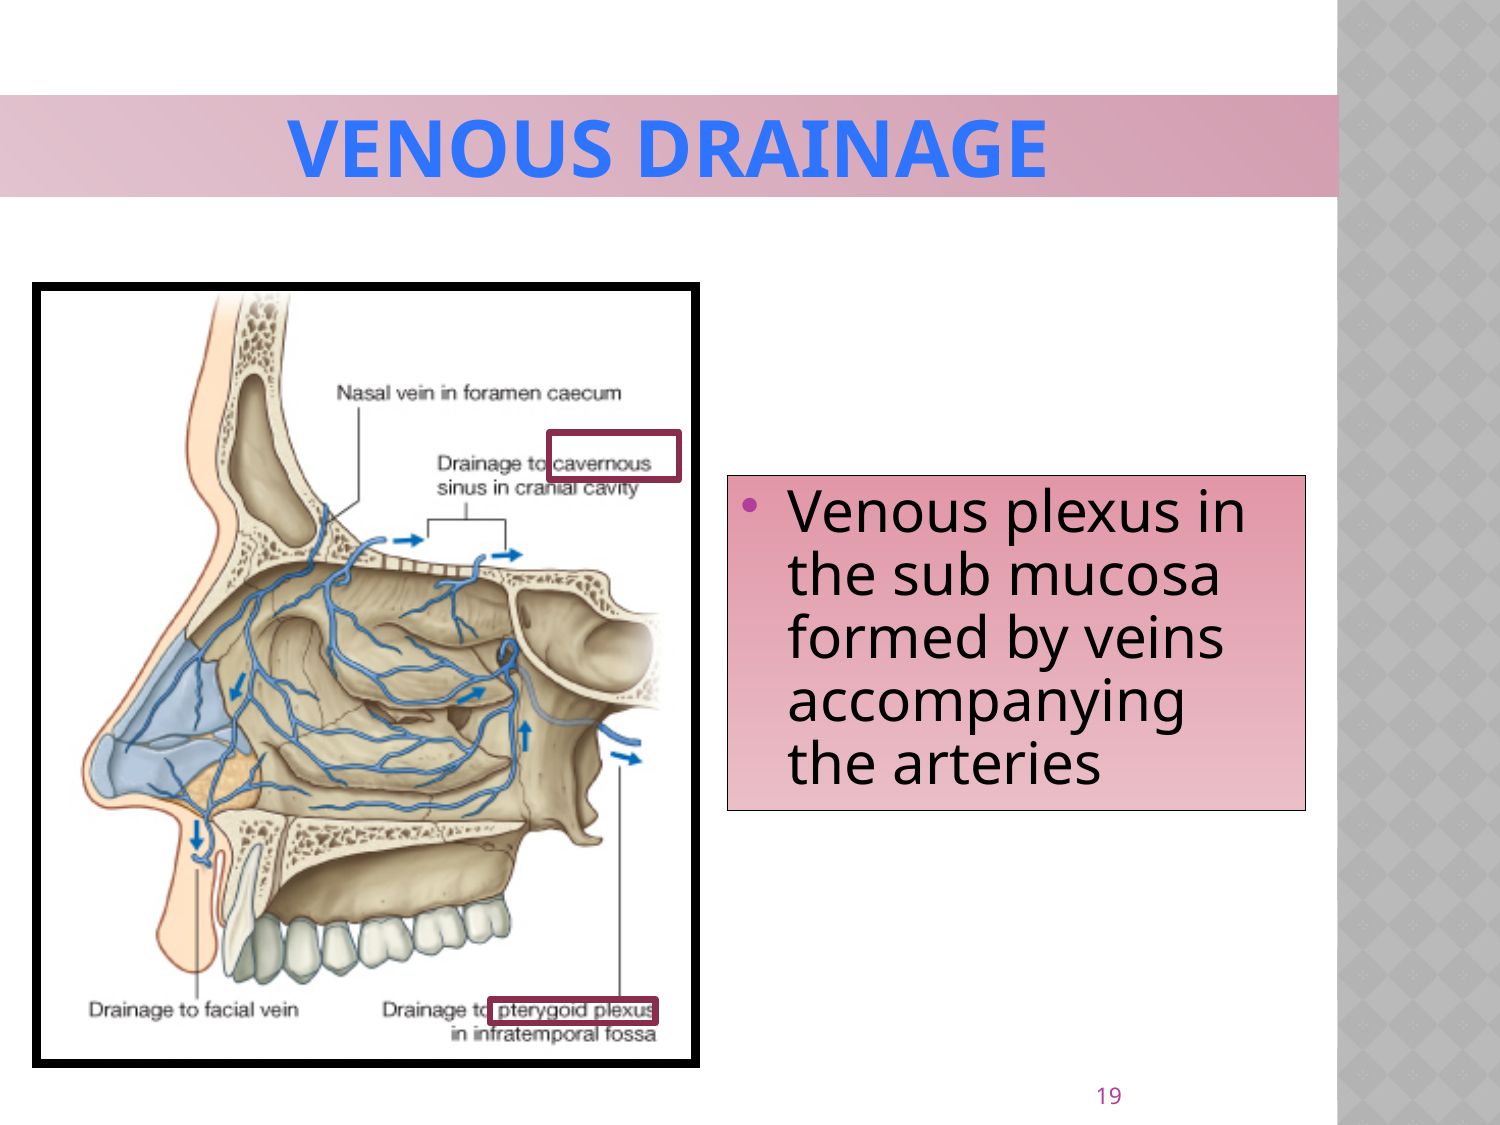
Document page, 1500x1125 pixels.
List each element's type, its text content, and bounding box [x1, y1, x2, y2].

title Venous drainage [0, 95, 1340, 197]
slide_number 19 [1025, 1075, 1123, 1113]
picture [40, 290, 692, 1059]
list Venous plexus in the sub mucosa formed by veins accompanying the arteries [727, 475, 1306, 811]
